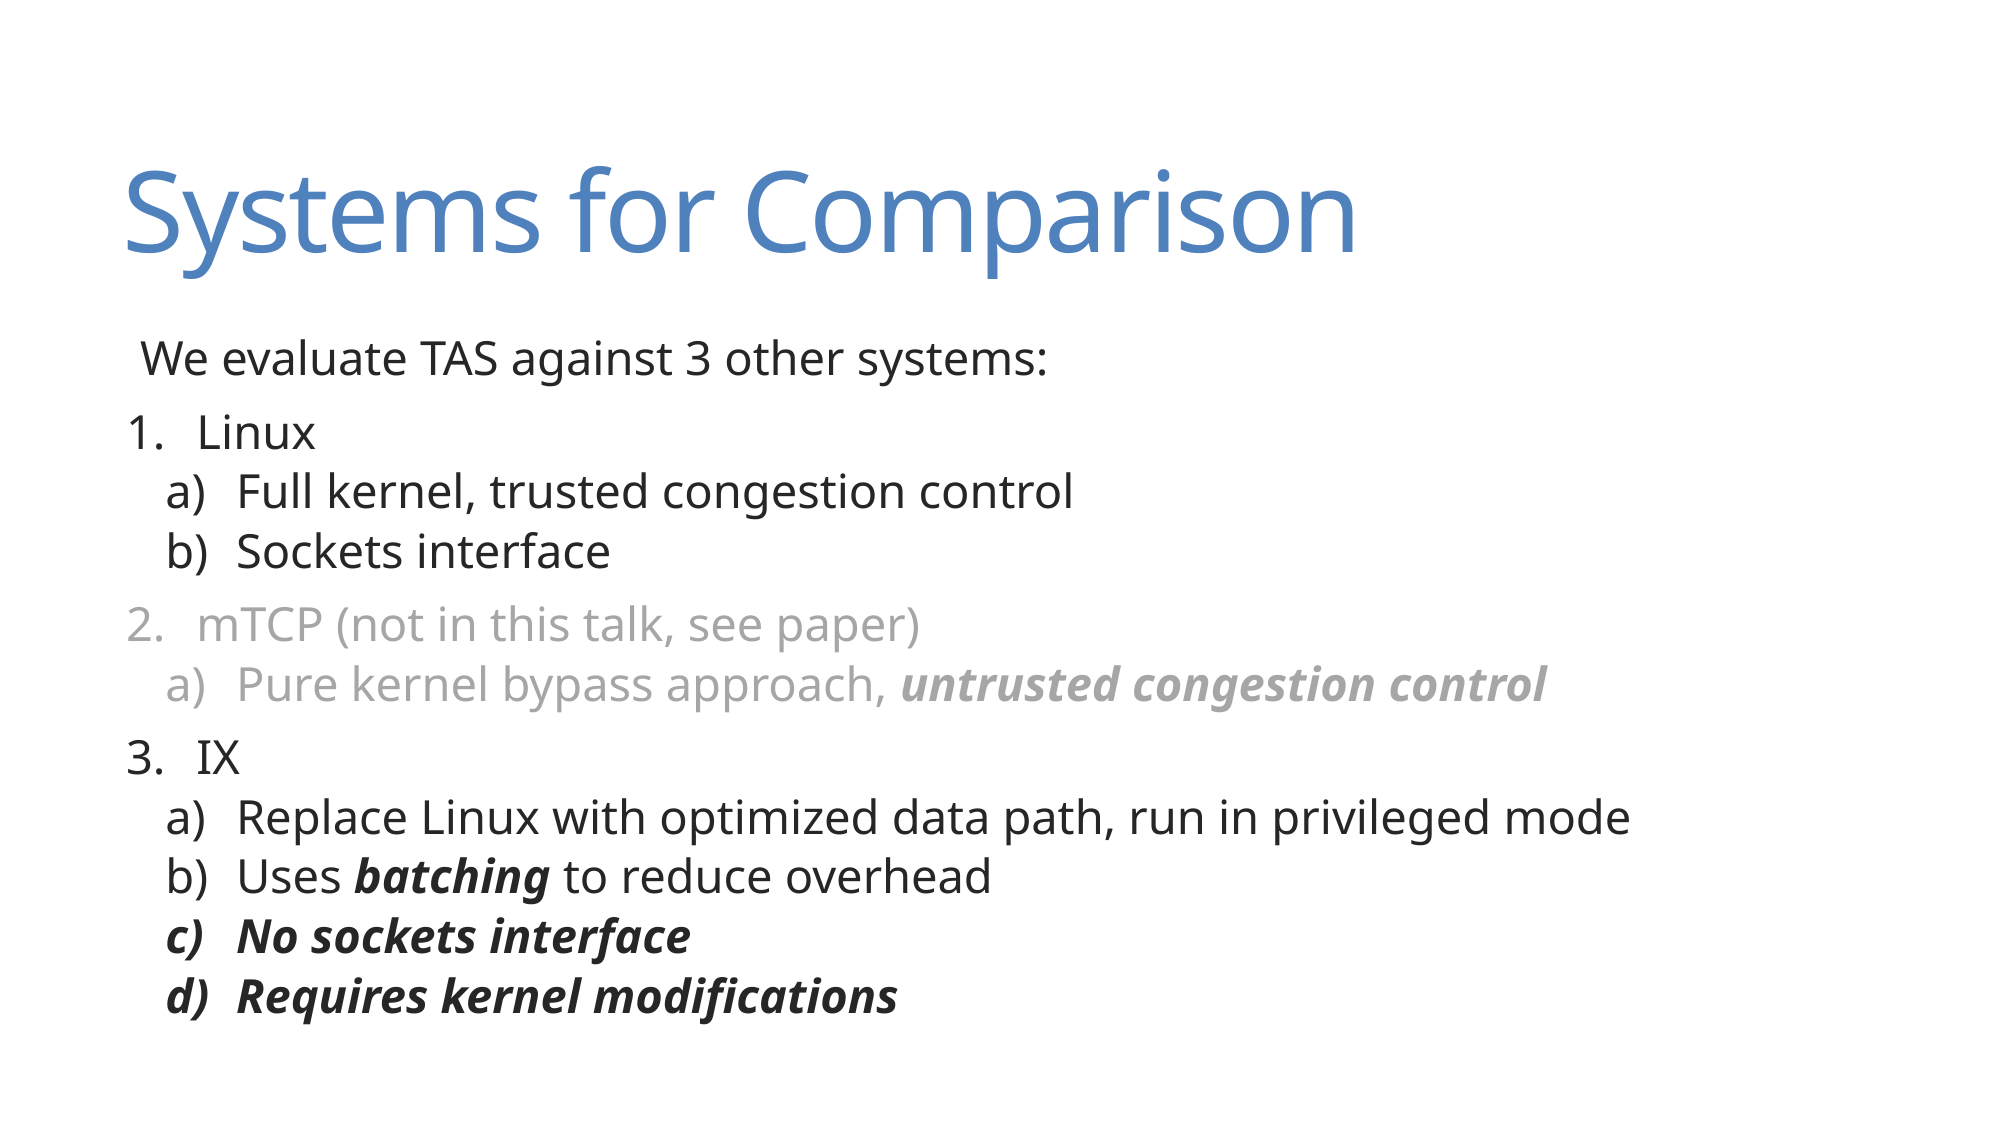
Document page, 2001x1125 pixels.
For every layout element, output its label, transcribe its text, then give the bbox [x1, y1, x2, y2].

title Systems for Comparison [107, 81, 1875, 354]
list We evaluate TAS against 3 other systems: Linux Full kernel, trusted congestion control Sockets interface mTCP (not in this talk, see paper) Pure kernel bypass approach, untrusted congestion control IX Replace Linux with optimized data path, run in privileged mode Uses batching to reduce overhead No sockets interface Requires kernel modifications [111, 329, 1876, 1036]
